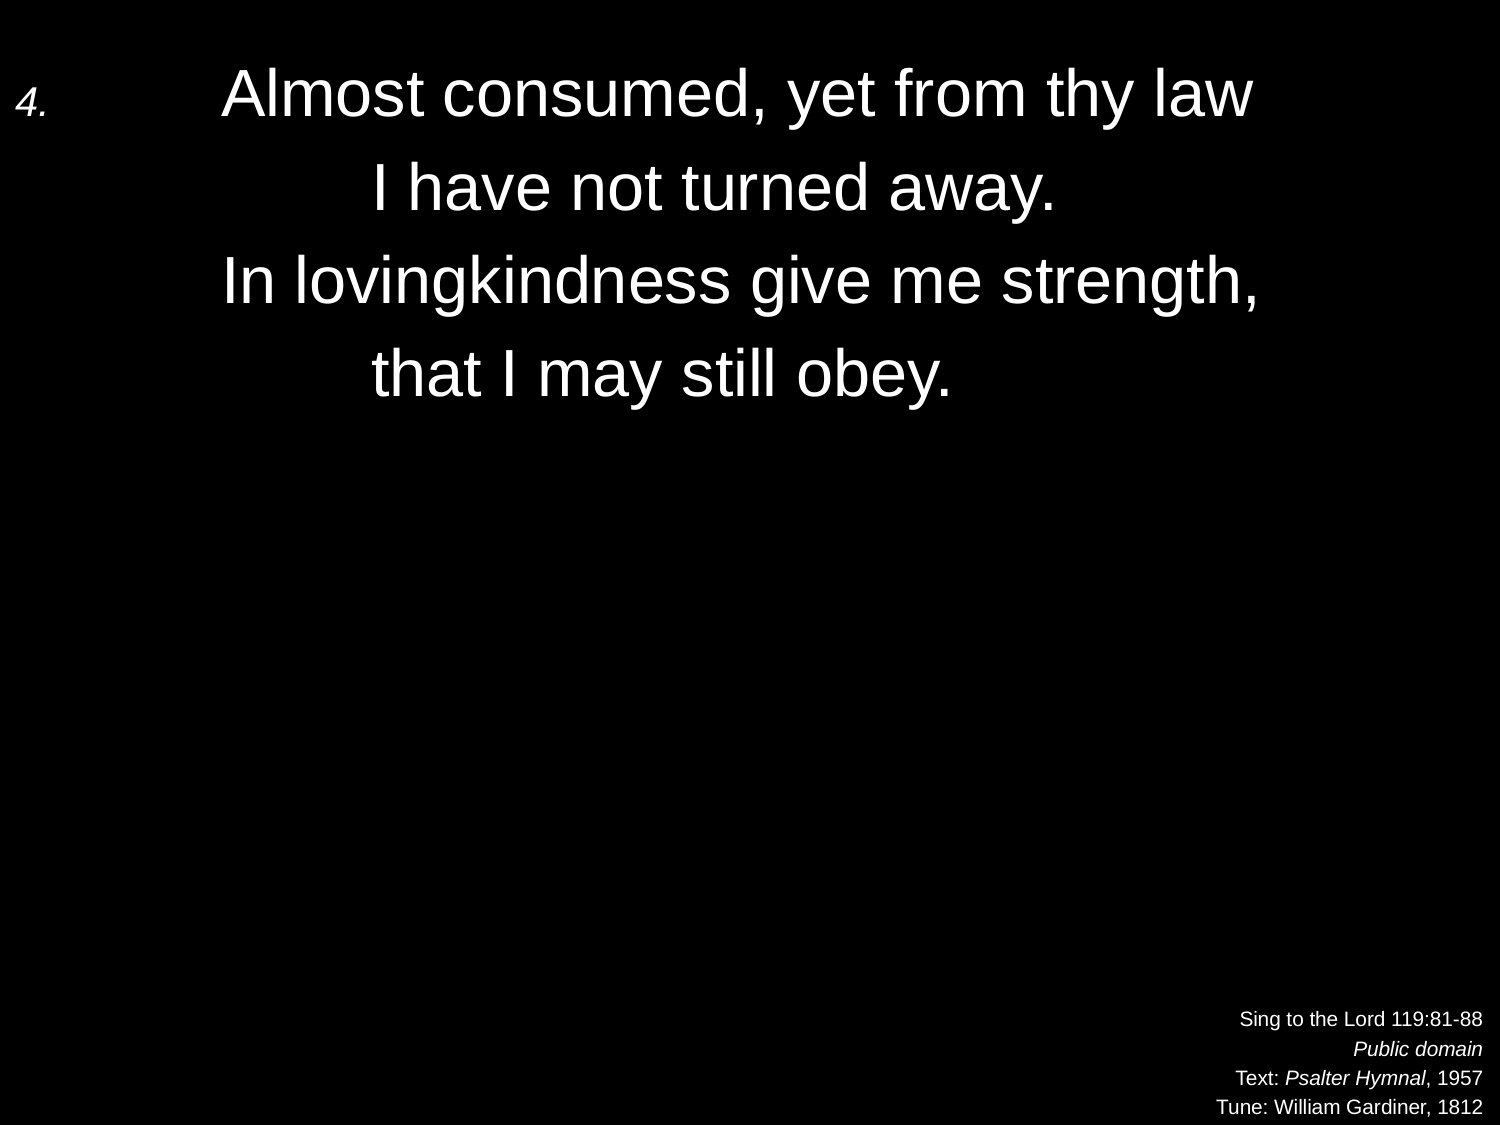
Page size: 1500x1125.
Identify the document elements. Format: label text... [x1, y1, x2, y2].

list 4. Almost consumed, yet from thy law I have not turned away. In lovingkindness give me strength, that I may still obey. [0, 42, 1500, 1047]
text_box Sing to the Lord 119:81-88 Public domain Text: Psalter Hymnal, 1957 Tune: William Gardiner, 1812 [0, 998, 1498, 1125]
